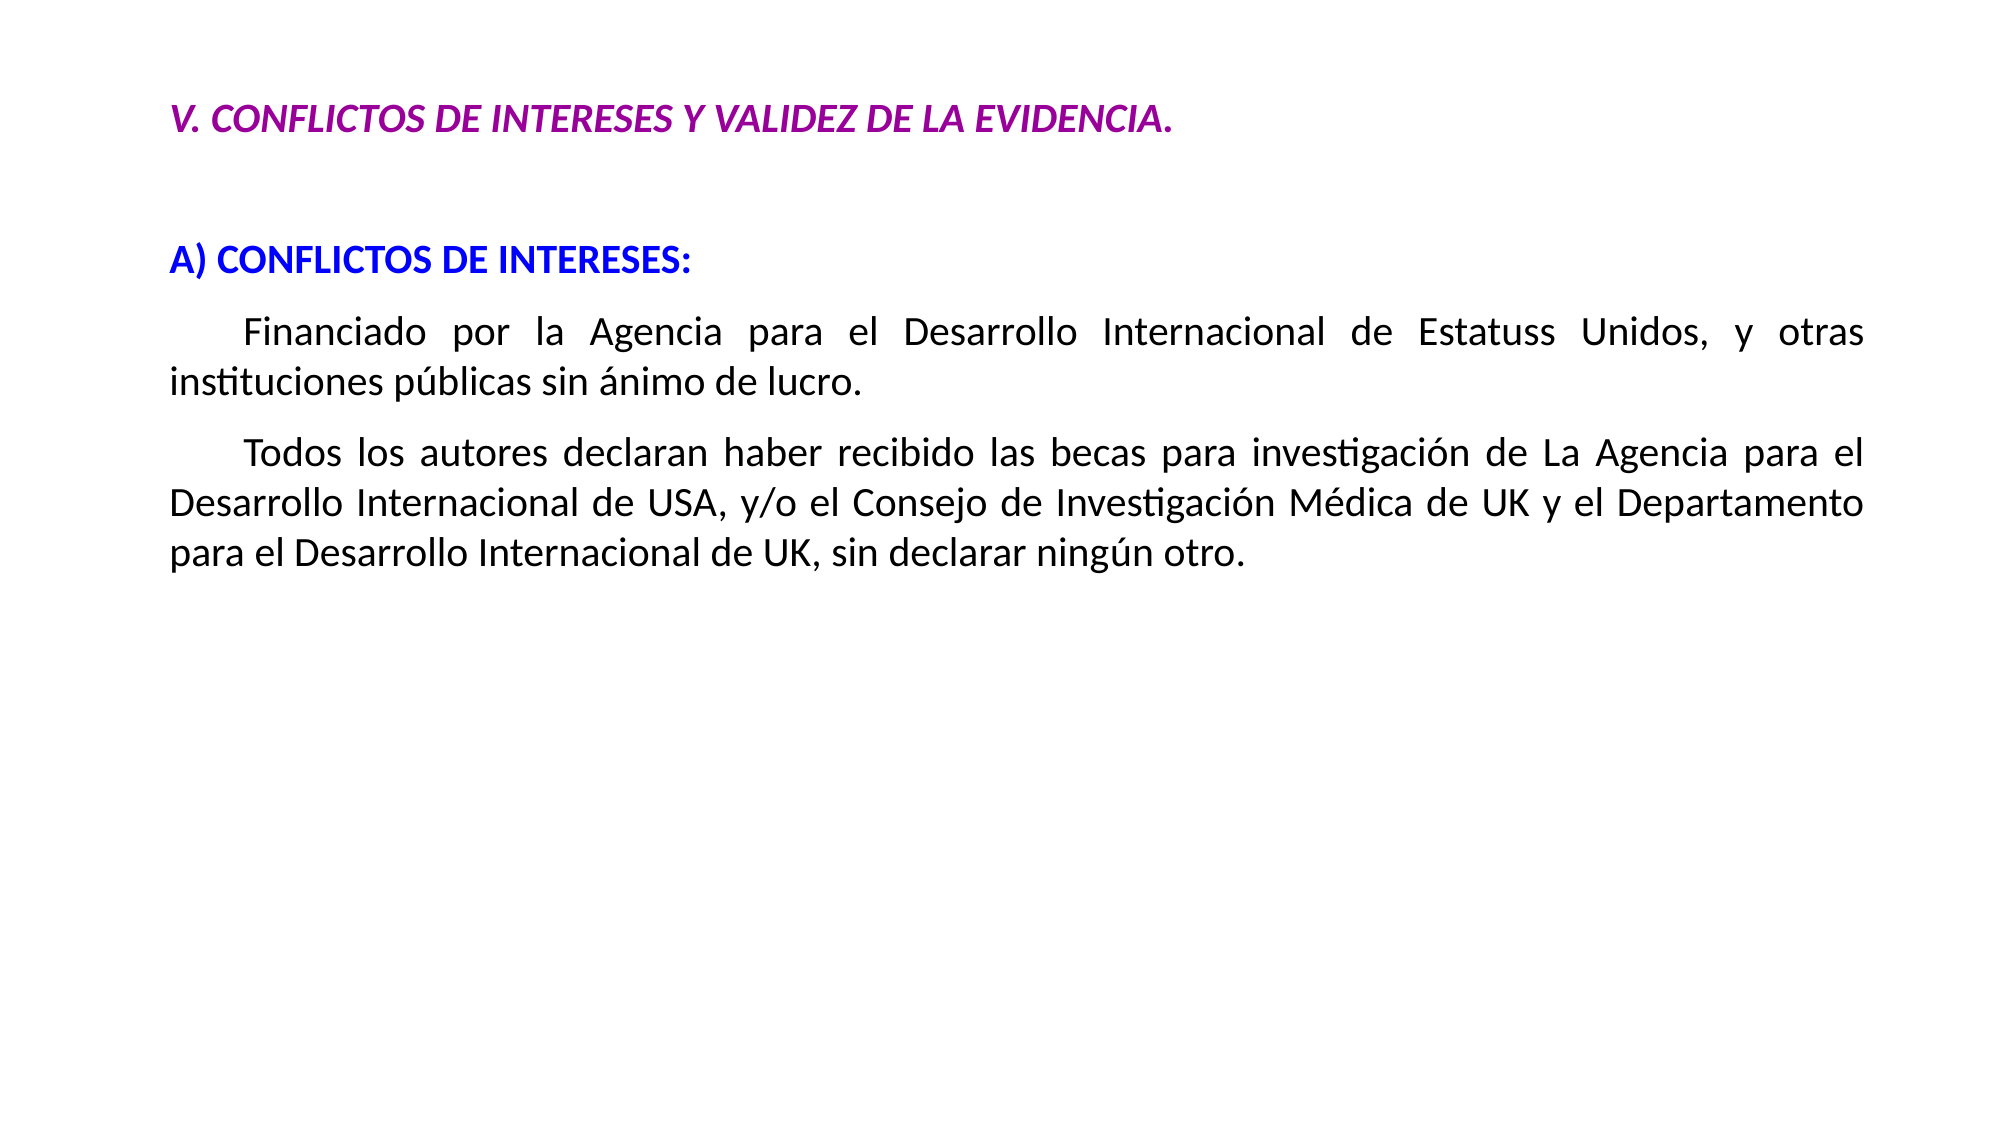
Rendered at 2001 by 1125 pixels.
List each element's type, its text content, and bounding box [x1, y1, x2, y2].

subtitle V. CONFLICTOS DE INTERESES Y VALIDEZ DE LA EVIDENCIA. A) CONFLICTOS DE INTERESES: Financiado por la Agencia para el Desarrollo Internacional de Estatuss Unidos, y otras instituciones públicas sin ánimo de lucro. Todos los autores declaran haber recibido las becas para investigación de La Agencia para el Desarrollo Internacional de USA, y/o el Consejo de Investigación Médica de UK y el Departamento para el Desarrollo Internacional de UK, sin declarar ningún otro. [154, 82, 1881, 1079]
